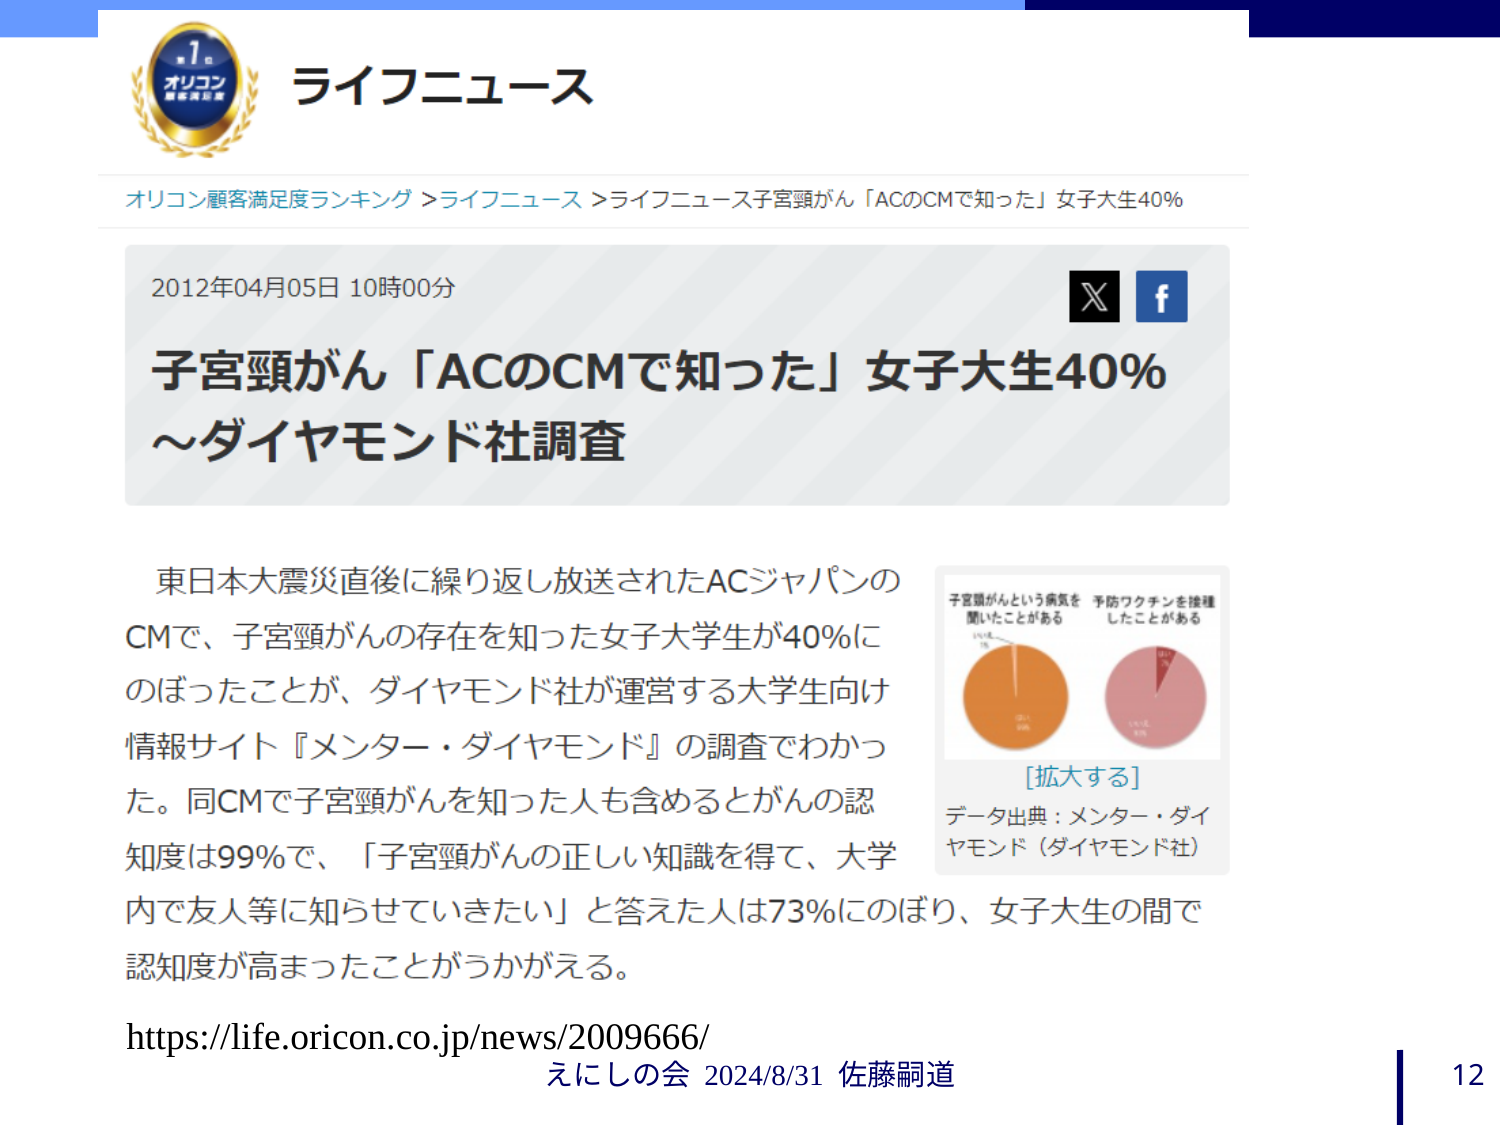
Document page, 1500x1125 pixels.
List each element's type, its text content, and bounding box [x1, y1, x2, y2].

text_box https://life.oricon.co.jp/news/2009666/ [111, 1004, 836, 1065]
footer えにしの会 2024/8/31 佐藤嗣道 [512, 1048, 988, 1124]
picture [98, 10, 1249, 1003]
slide_number 12 [1187, 1048, 1500, 1124]
